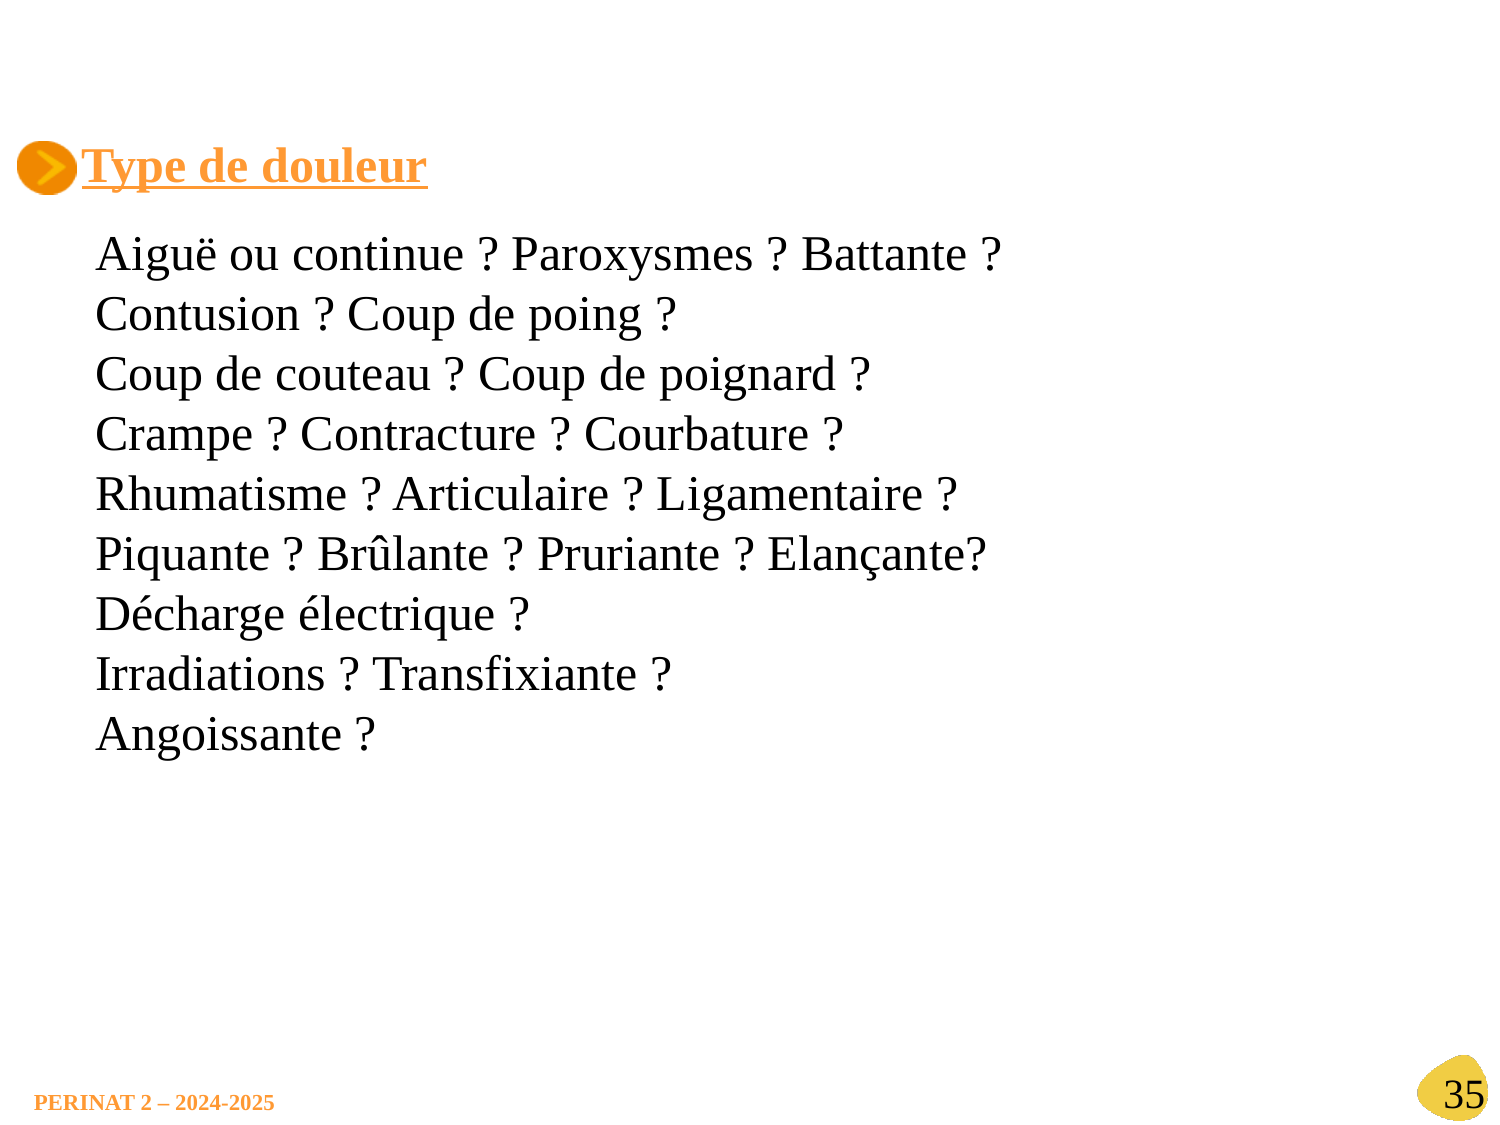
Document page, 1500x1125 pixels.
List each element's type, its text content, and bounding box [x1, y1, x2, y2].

picture [1411, 1053, 1494, 1122]
text_box Aiguë ou continue ? Paroxysmes ? Battante ? Contusion ? Coup de poing ? Coup de couteau ? Coup de poignard ? Crampe ? Contracture ? Courbature ? Rhumatisme ? Articulaire ? Ligamentaire ? Piquante ? Brûlante ? Pruriante ? Elançante? Décharge électrique ? Irradiations ? Transfixiante ? Angoissante ? [80, 213, 1400, 768]
text_box Type de douleur [67, 125, 813, 201]
picture [17, 141, 78, 195]
